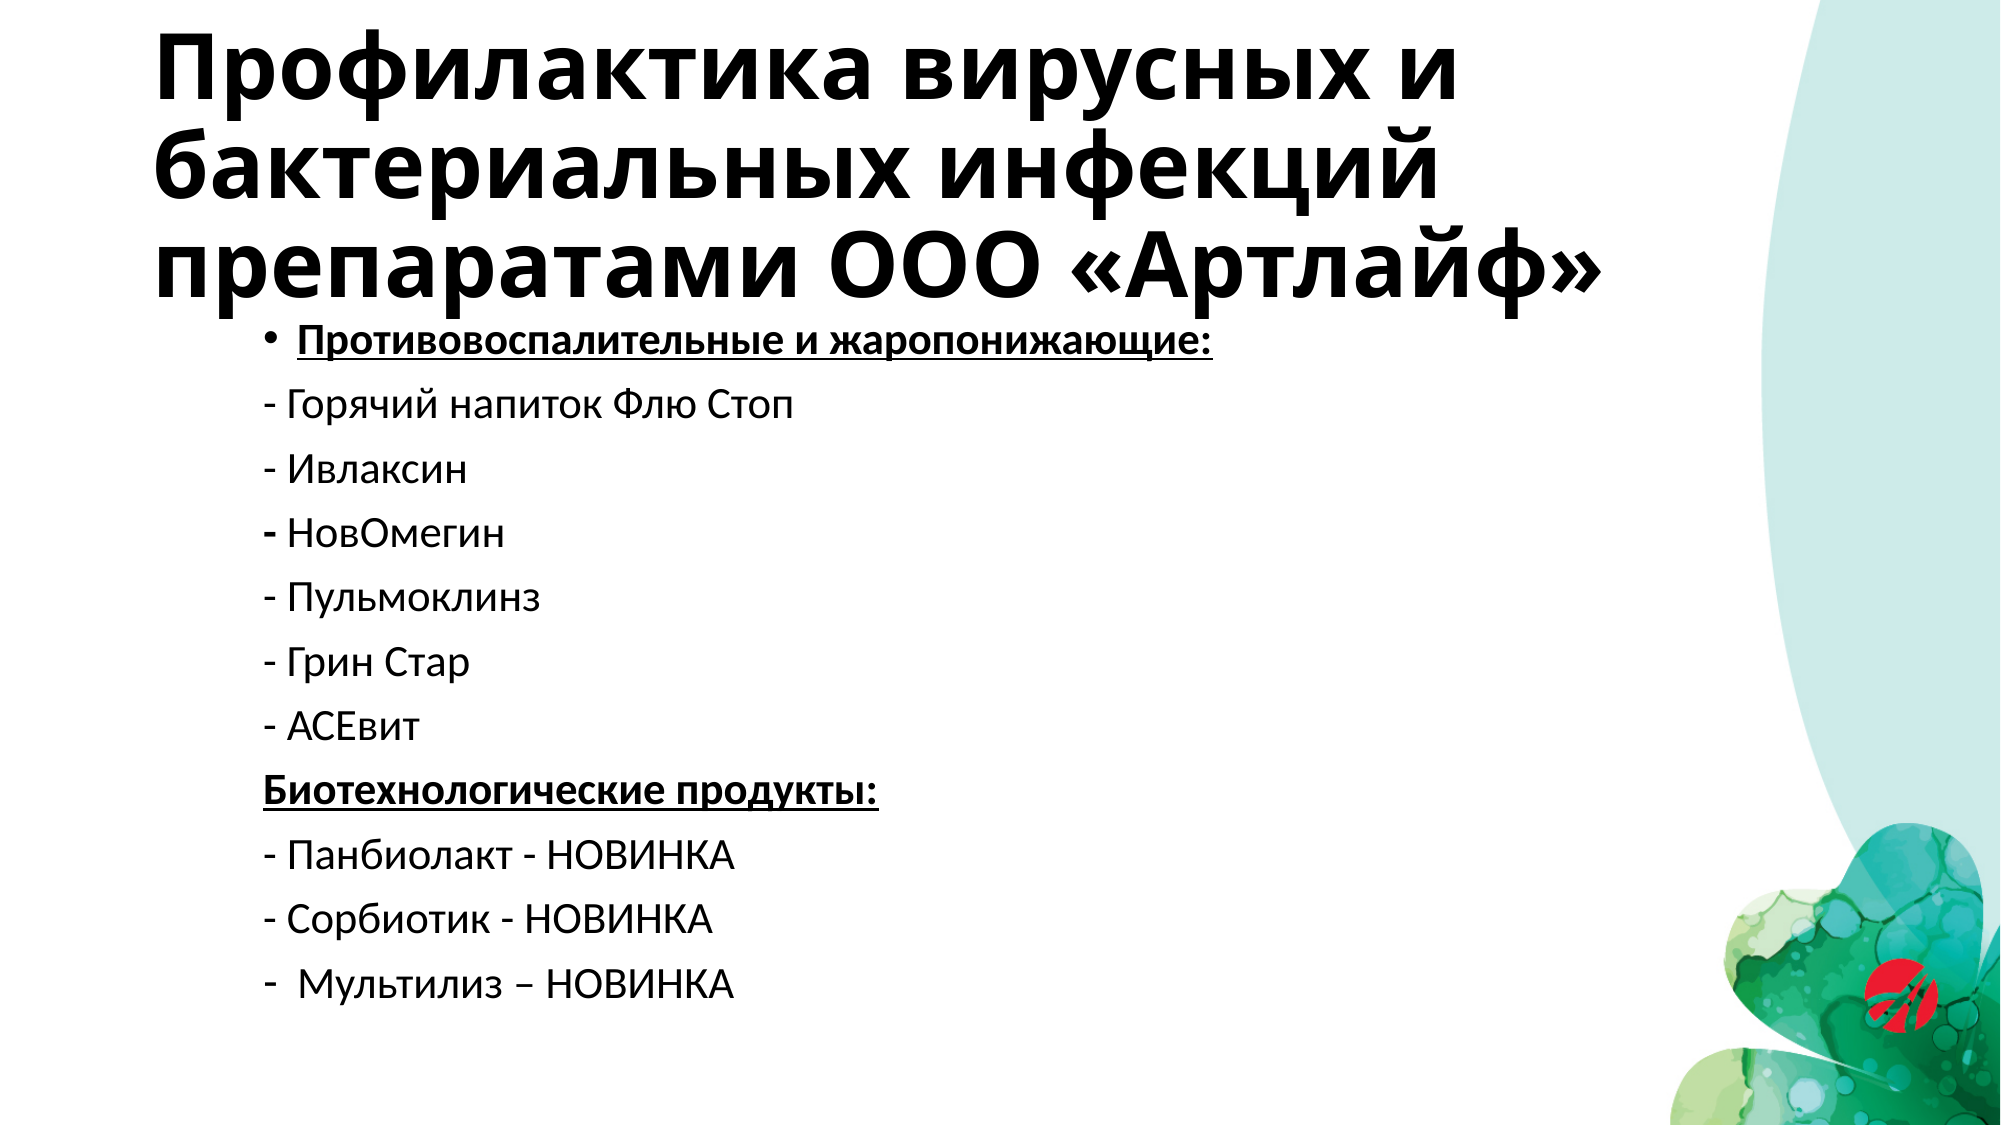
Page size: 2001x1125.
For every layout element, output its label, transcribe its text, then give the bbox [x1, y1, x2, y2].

list Противовоспалительные и жаропонижающие: - Горячий напиток Флю Стоп - Ивлаксин - НовОмегин - Пульмоклинз - Грин Стар - АСЕвит Биотехнологические продукты: - Панбиолакт - НОВИНКА - Сорбиотик - НОВИНКА Мультилиз – НОВИНКА [248, 308, 1458, 1022]
picture [0, 0, 2001, 1125]
title Профилактика вирусных и бактериальных инфекций препаратами ООО «Артлайф» [137, 59, 1863, 278]
